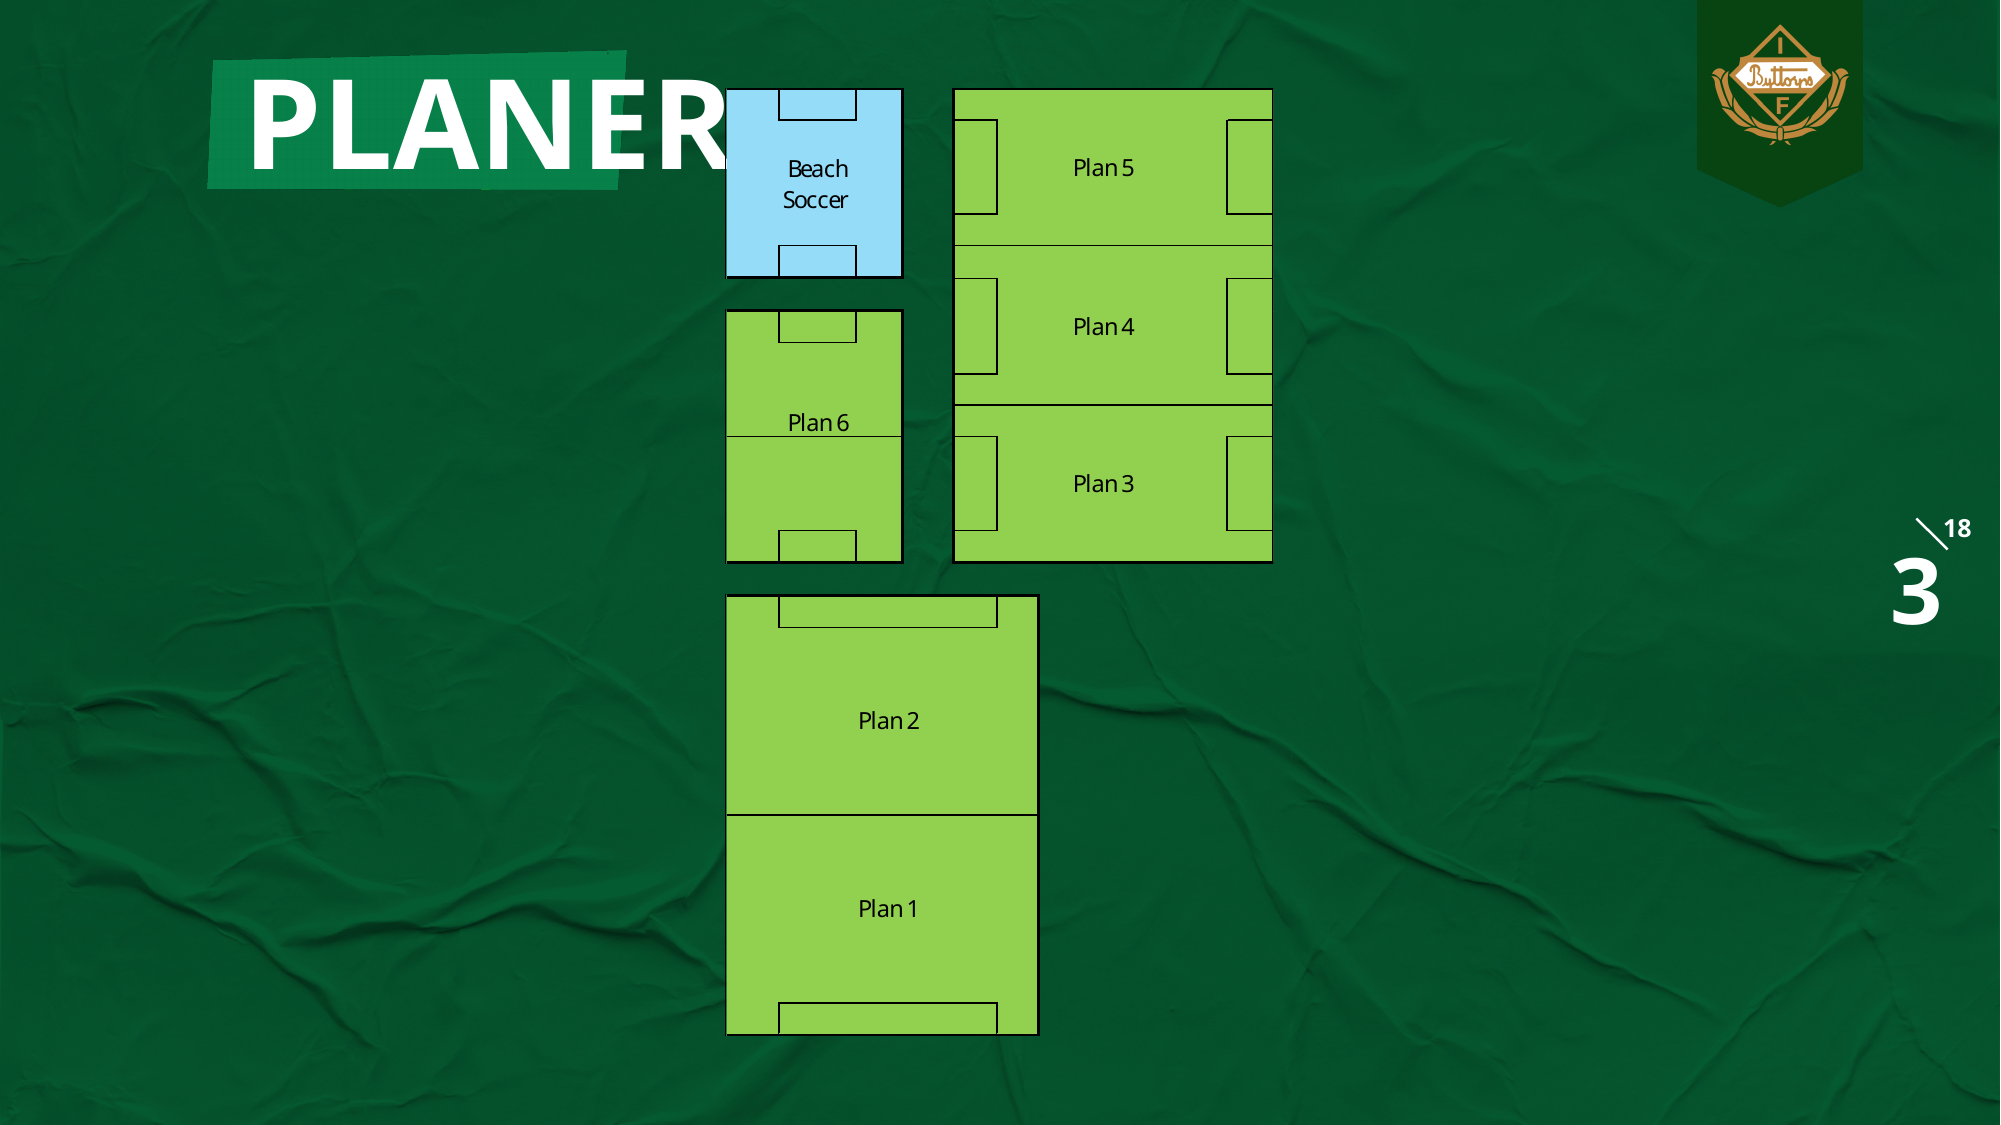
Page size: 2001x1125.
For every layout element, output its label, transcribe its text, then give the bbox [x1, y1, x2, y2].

title PLANER [228, 0, 1368, 354]
picture [0, 0, 2000, 1125]
